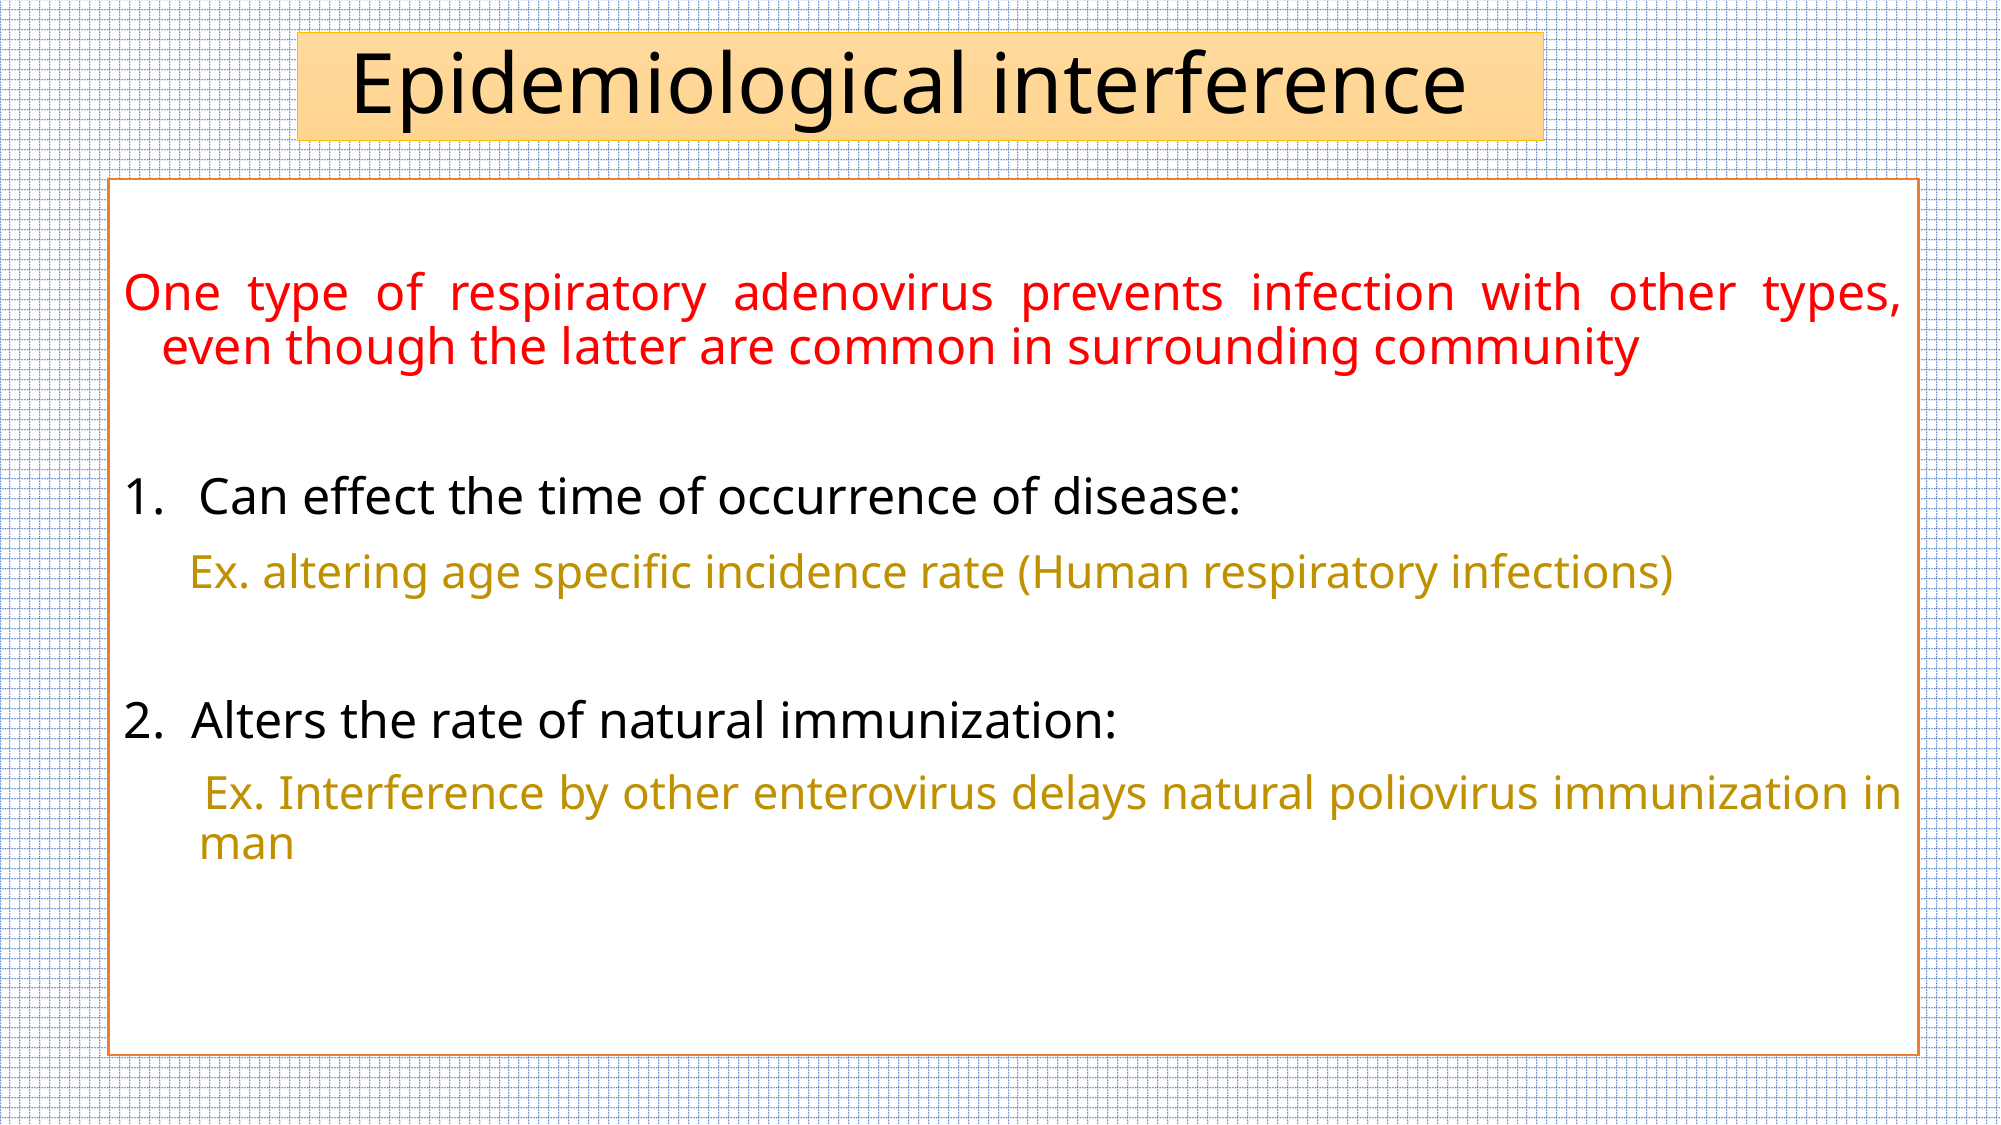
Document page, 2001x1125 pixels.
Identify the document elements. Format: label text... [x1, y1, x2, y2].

picture [0, 0, 2001, 1125]
title Epidemiological interference [297, 32, 1544, 141]
list One type of respiratory adenovirus prevents infection with other types, even though the latter are common in surrounding community Can effect the time of occurrence of disease: Ex. altering age specific incidence rate (Human respiratory infections) 2. Alters the rate of natural immunization: Ex. Interference by other enterovirus delays natural poliovirus immunization in man [107, 178, 1920, 1056]
